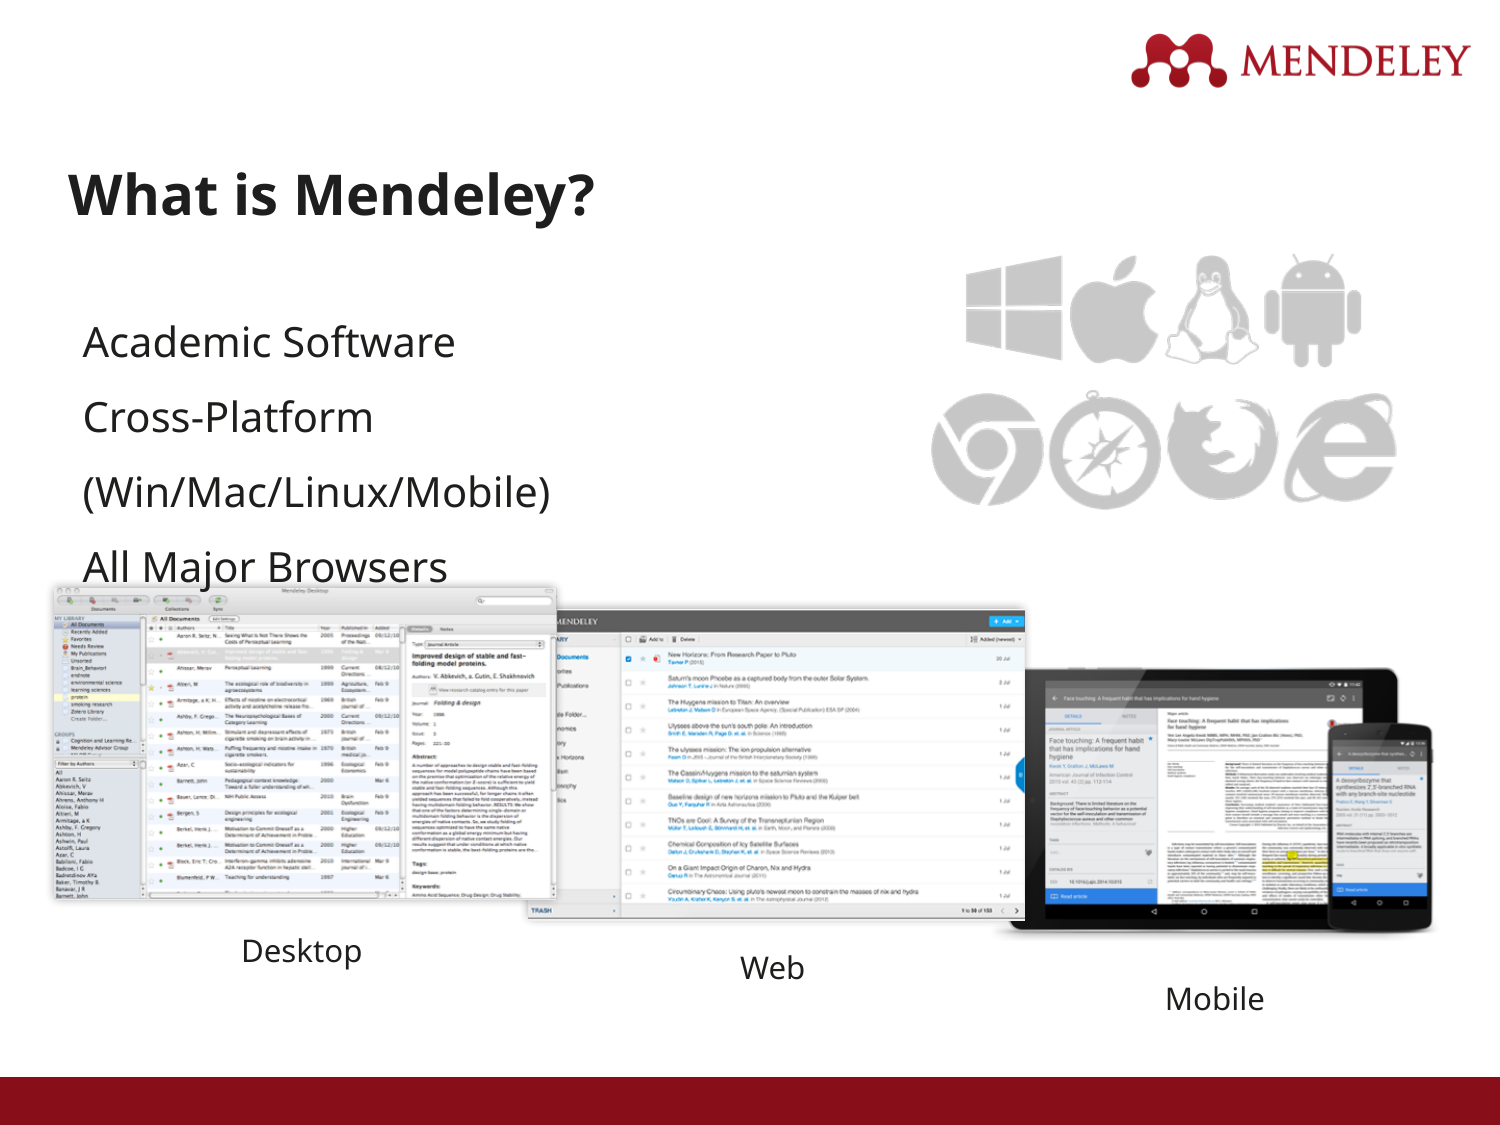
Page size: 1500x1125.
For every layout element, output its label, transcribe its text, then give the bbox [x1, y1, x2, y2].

text_box Desktop [223, 923, 389, 977]
text_box Web [683, 940, 871, 993]
picture [959, 249, 1371, 373]
picture [1128, 29, 1476, 99]
text_box Mobile [1125, 971, 1313, 1025]
picture [926, 388, 1405, 511]
text_box What is Mendeley? [68, 146, 1379, 228]
text_box Academic Software Cross-Platform (Win/Mac/Linux/Mobile) All Major Browsers [74, 282, 836, 598]
picture [54, 587, 1450, 942]
